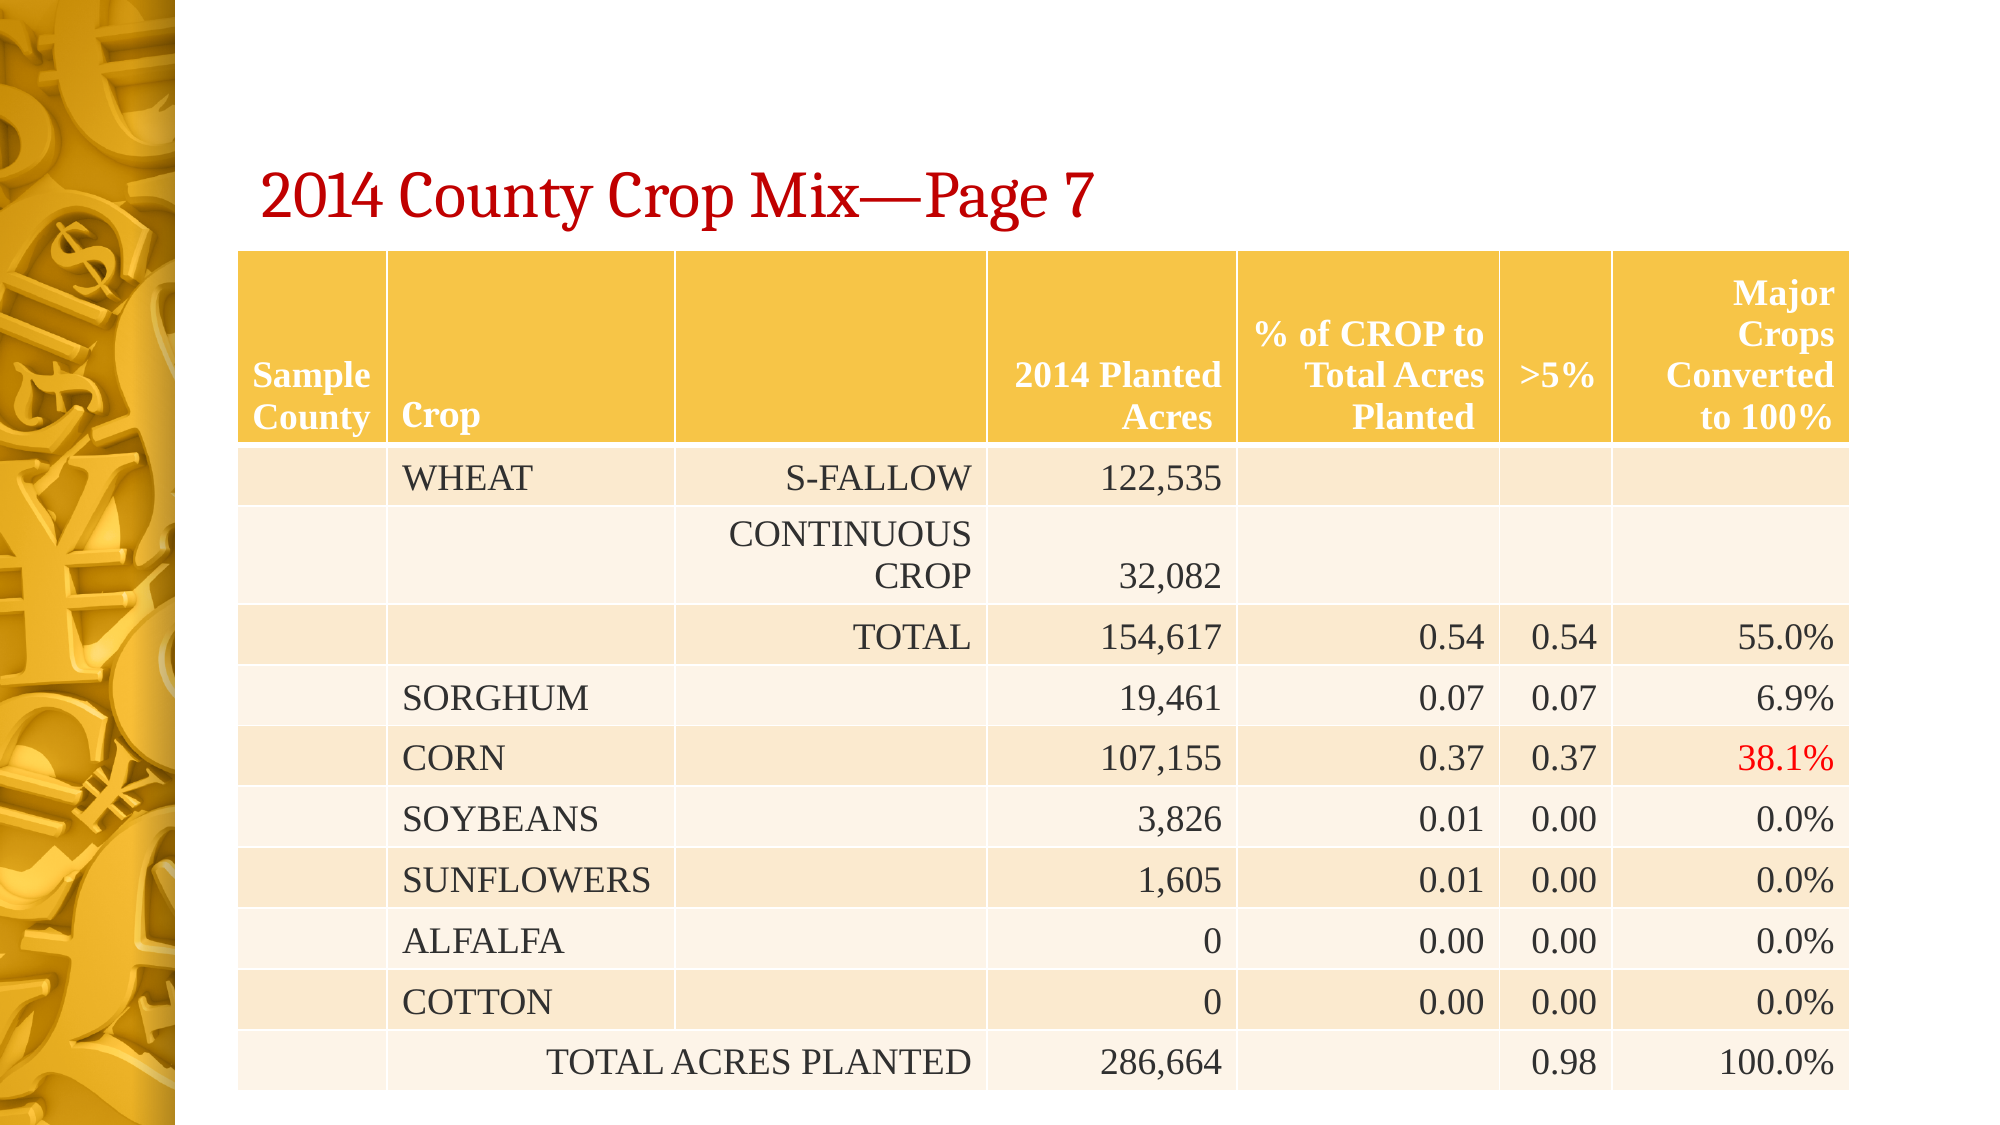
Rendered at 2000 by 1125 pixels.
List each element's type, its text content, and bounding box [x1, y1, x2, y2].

table_cell [238, 666, 386, 725]
table_cell 0.37 [1500, 726, 1611, 785]
table_cell [388, 605, 674, 664]
table_header Crop [388, 251, 674, 442]
table_cell [238, 848, 386, 907]
table_cell [238, 507, 386, 603]
table_cell 0.0% [1613, 909, 1849, 968]
table_header % of CROP to Total Acres Planted [1238, 251, 1499, 442]
table_cell 0.0% [1613, 787, 1849, 846]
table_header 2014 Planted Acres [988, 251, 1236, 442]
table_cell 0.54 [1500, 605, 1611, 664]
table_cell 100.0% [1613, 1031, 1849, 1090]
table_cell [238, 787, 386, 846]
table_cell 0.07 [1238, 666, 1499, 725]
table_cell 32,082 [988, 507, 1236, 603]
table_header Sample County [238, 251, 386, 442]
table_cell 55.0% [1613, 605, 1849, 664]
table_cell S-FALLOW [676, 448, 986, 505]
table_cell SOYBEANS [388, 787, 674, 846]
table_cell 0.37 [1238, 726, 1499, 785]
table_cell 0.00 [1238, 909, 1499, 968]
table_cell 0 [988, 970, 1236, 1029]
table_cell 0.00 [1238, 970, 1499, 1029]
table_cell 0.0% [1613, 970, 1849, 1029]
table_cell [1613, 448, 1849, 505]
table_cell 3,826 [988, 787, 1236, 846]
table_cell 0.54 [1238, 605, 1499, 664]
table_cell 0 [988, 909, 1236, 968]
table_cell [1500, 448, 1611, 505]
table_cell [676, 726, 986, 785]
table_cell 0.98 [1500, 1031, 1611, 1090]
table_cell [1238, 1031, 1499, 1090]
table_cell [676, 848, 986, 907]
table_cell [388, 507, 674, 603]
table_cell 0.01 [1238, 787, 1499, 846]
table_header [676, 251, 986, 442]
table_cell 19,461 [988, 666, 1236, 725]
table_cell [676, 666, 986, 725]
table_cell 0.00 [1500, 848, 1611, 907]
table_cell [676, 970, 986, 1029]
table_cell SORGHUM [388, 666, 674, 725]
title 2014 County Crop Mix—Page 7 [246, 37, 1863, 240]
table_cell 1,605 [988, 848, 1236, 907]
table_cell CONTINUOUS CROP [676, 507, 986, 603]
table_header Major Crops Converted to 100% [1613, 251, 1849, 442]
table_cell 0.00 [1500, 909, 1611, 968]
table_cell 122,535 [988, 448, 1236, 505]
table_cell [238, 726, 386, 785]
table_cell 0.01 [1238, 848, 1499, 907]
table_cell [238, 605, 386, 664]
table_cell [676, 909, 986, 968]
table_cell CORN [388, 726, 674, 785]
picture [0, 0, 175, 1125]
table_cell COTTON [388, 970, 674, 1029]
table_cell 0.0% [1613, 848, 1849, 907]
table_header >5% [1500, 251, 1611, 442]
table_cell WHEAT [388, 448, 674, 505]
table_cell [676, 787, 986, 846]
table_cell 154,617 [988, 605, 1236, 664]
table_cell 0.00 [1500, 970, 1611, 1029]
table_cell ALFALFA [388, 909, 674, 968]
table_cell 0.07 [1500, 666, 1611, 725]
table_cell 38.1% [1613, 726, 1849, 785]
table_cell [238, 909, 386, 968]
table_cell [238, 448, 386, 505]
table_cell 107,155 [988, 726, 1236, 785]
table_cell [1613, 507, 1849, 603]
table_cell [238, 970, 386, 1029]
table_cell TOTAL [676, 605, 986, 664]
table_cell [1500, 507, 1611, 603]
table_cell [238, 1031, 386, 1090]
table_cell 286,664 [988, 1031, 1236, 1090]
table_cell [1238, 448, 1499, 505]
table_cell [1238, 507, 1499, 603]
table_cell 6.9% [1613, 666, 1849, 725]
table_cell 0.00 [1500, 787, 1611, 846]
table_cell TOTAL ACRES PLANTED [388, 1031, 986, 1090]
table_cell SUNFLOWERS [388, 848, 674, 907]
